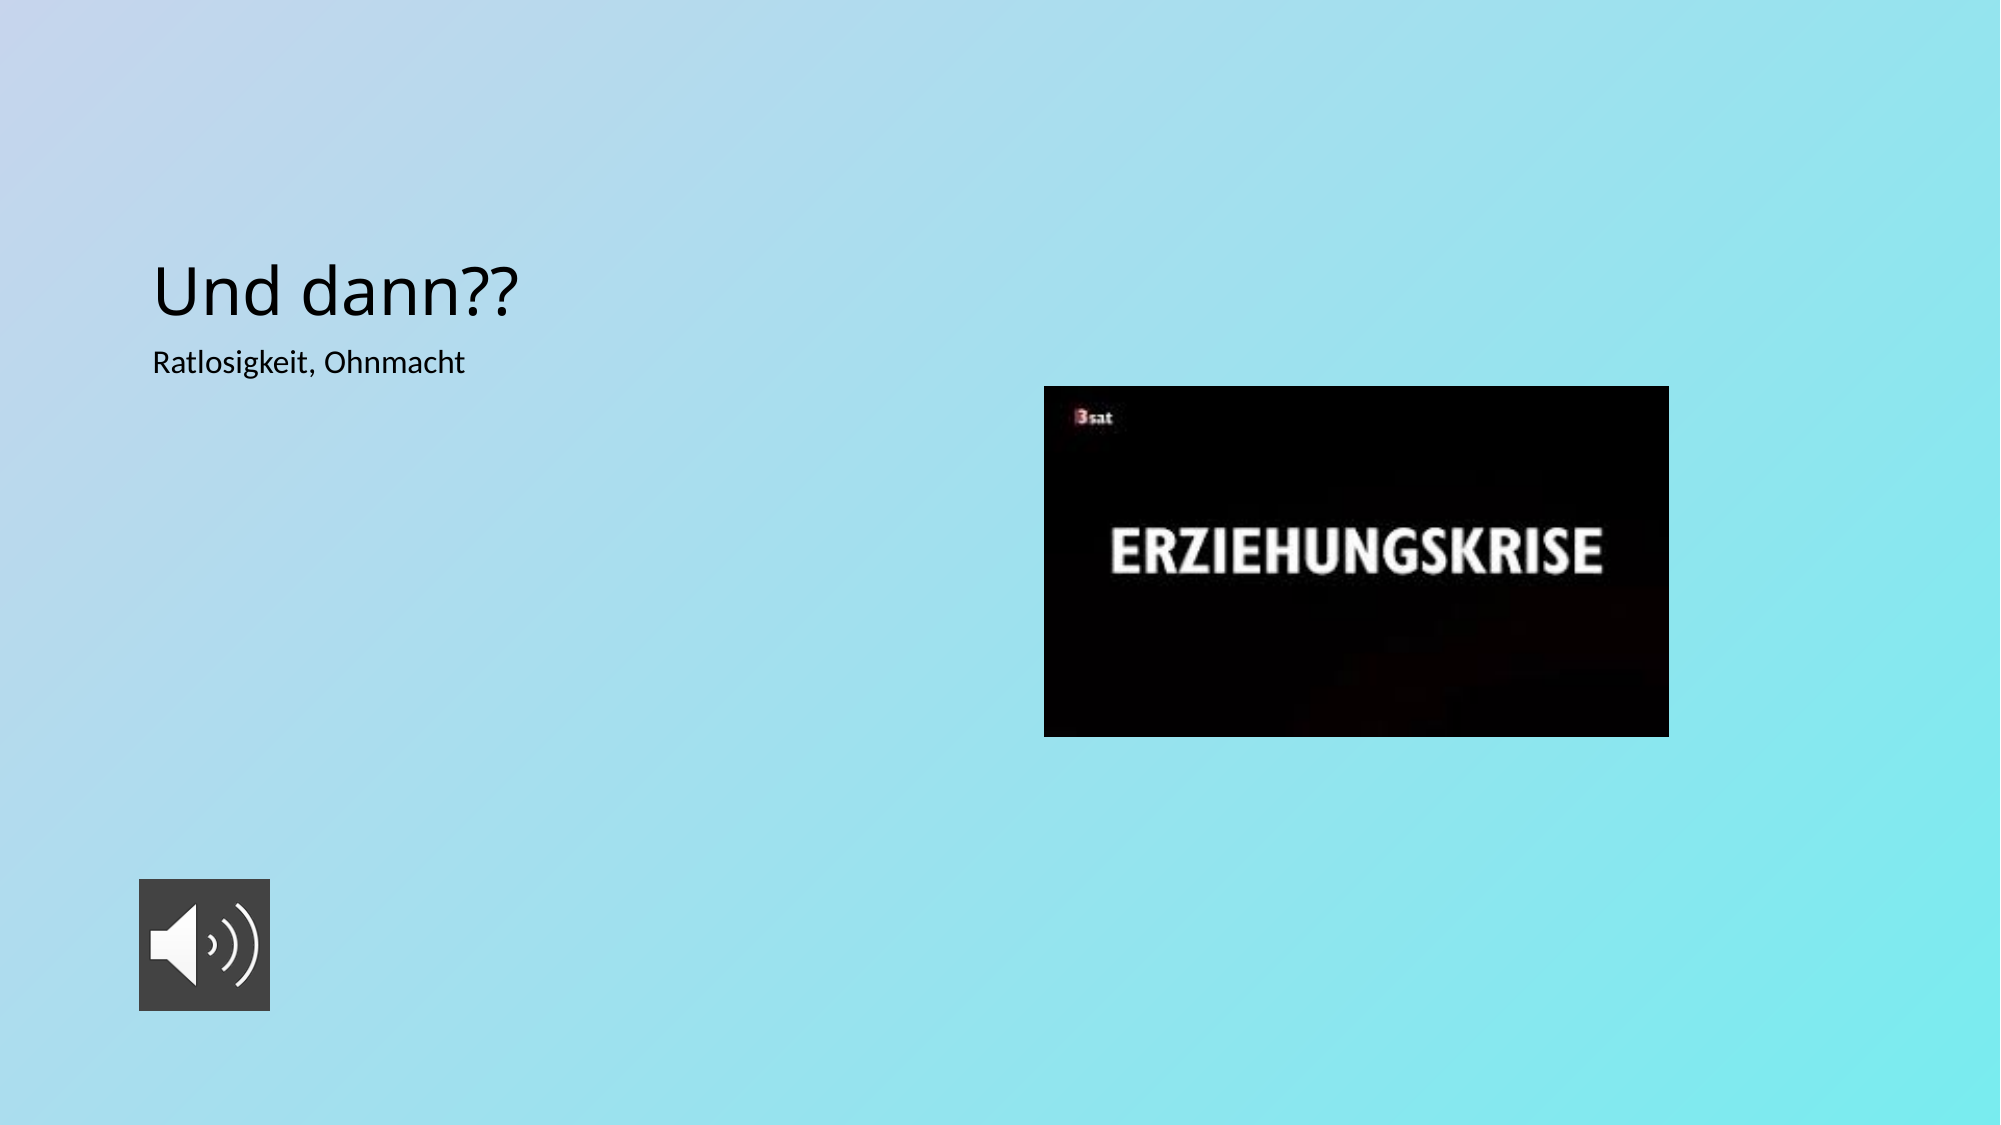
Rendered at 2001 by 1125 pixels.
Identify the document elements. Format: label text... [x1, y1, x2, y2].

title Und dann?? [137, 75, 783, 337]
picture [137, 878, 272, 1012]
list Ratlosigkeit, Ohnmacht [137, 337, 783, 963]
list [1044, 386, 1669, 737]
